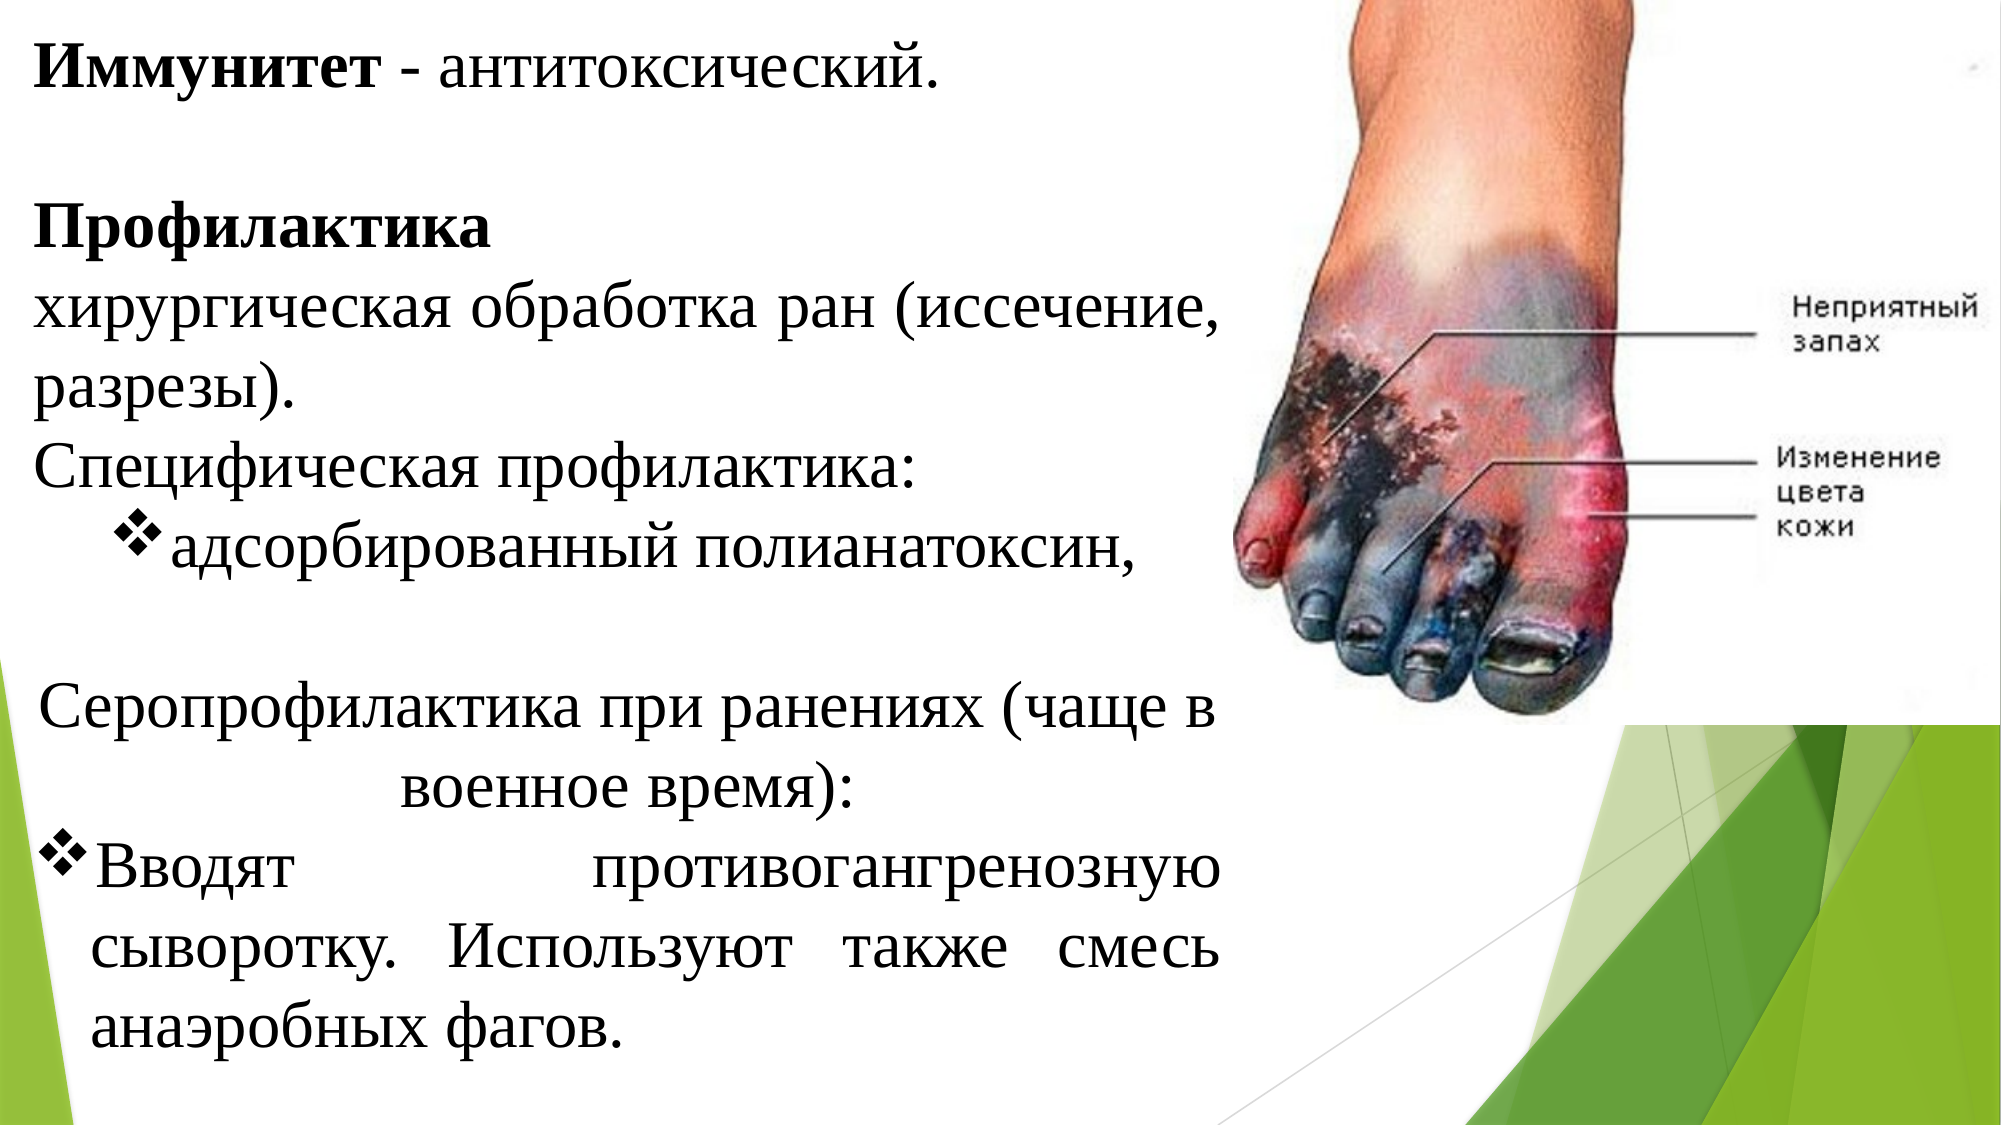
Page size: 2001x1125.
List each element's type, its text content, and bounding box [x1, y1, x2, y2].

text_box Иммунитет - антитоксический. Профилактика хирургическая обра­ботка ран (иссечение, разрезы). Специфическая профилактика: адсорбированный полианаток­син, Серопрофилактика при ранениях (чаще в военное время): Вводят противогангренозную сыворотку. Используют также смесь анаэробных фагов. [19, 13, 1238, 1068]
picture [1233, 0, 2000, 726]
